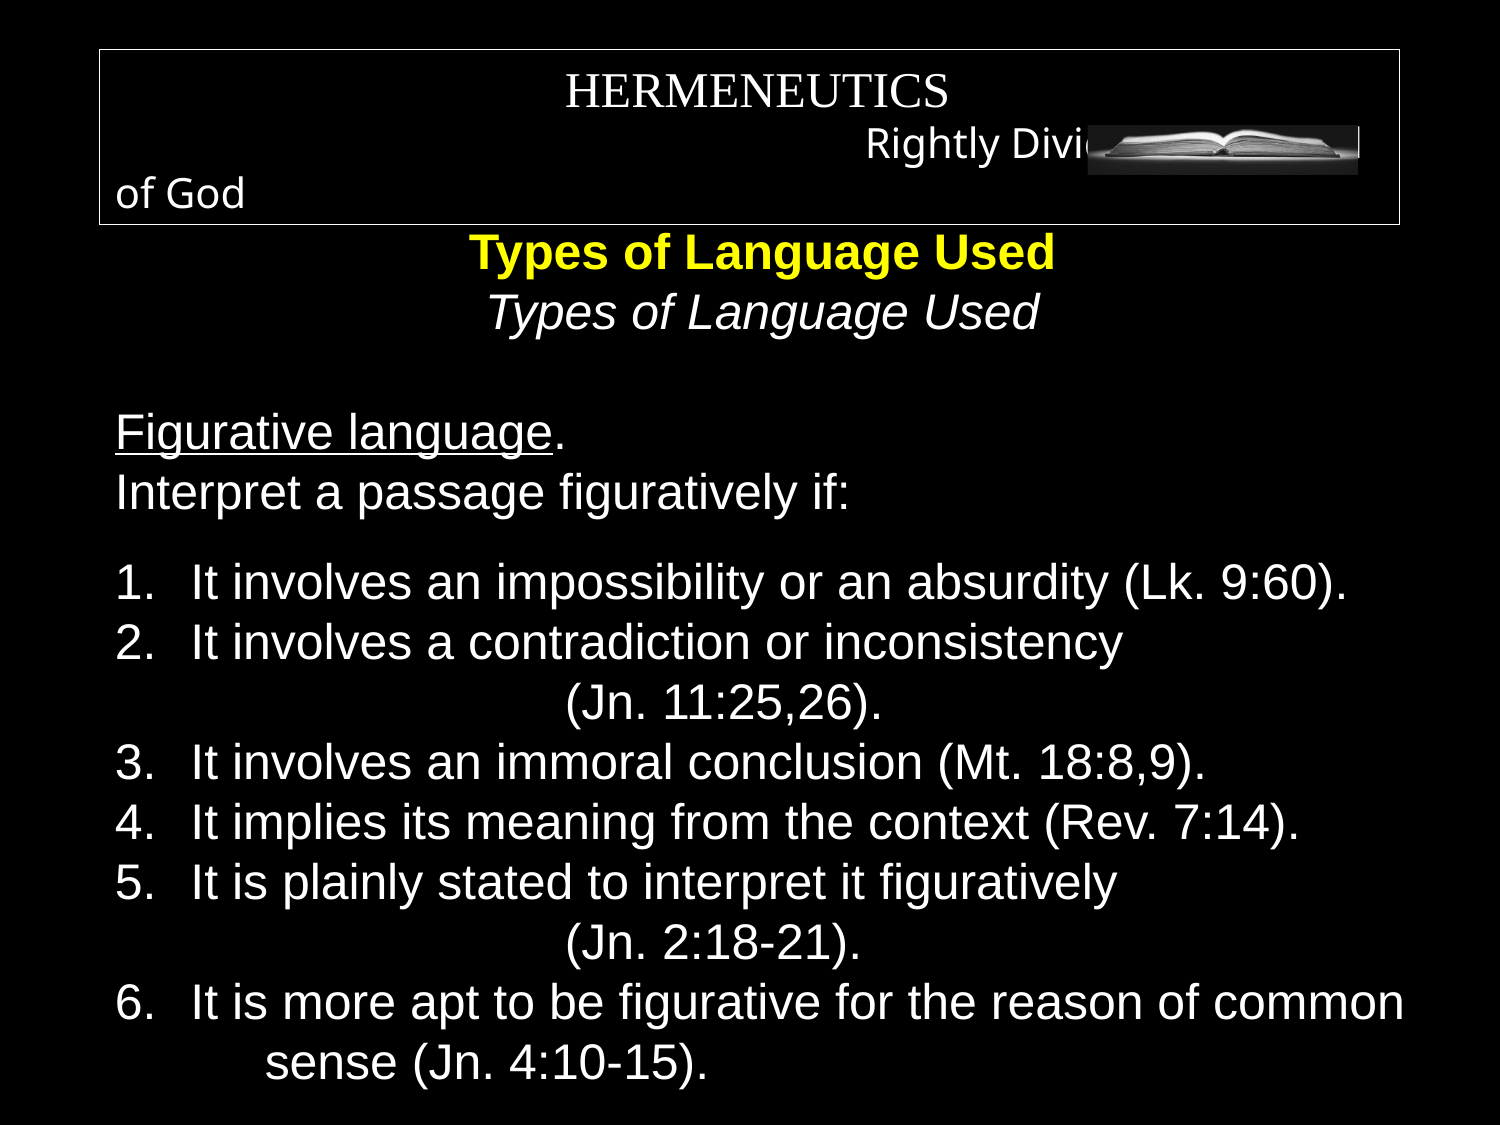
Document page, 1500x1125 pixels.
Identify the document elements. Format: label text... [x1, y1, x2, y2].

text_box Types of Language Used Types of Language Used Figurative language. Interpret a passage figuratively if: 1. It involves an impossibility or an absurdity (Lk. 9:60). 2. It involves a contradiction or inconsistency (Jn. 11:25,26). 3. It involves an immoral conclusion (Mt. 18:8,9). 4. It implies its meaning from the context (Rev. 7:14). 5. It is plainly stated to interpret it figuratively (Jn. 2:18-21). 6. It is more apt to be figurative for the reason of common sense (Jn. 4:10-15). [99, 212, 1425, 1098]
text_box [99, 49, 1401, 177]
